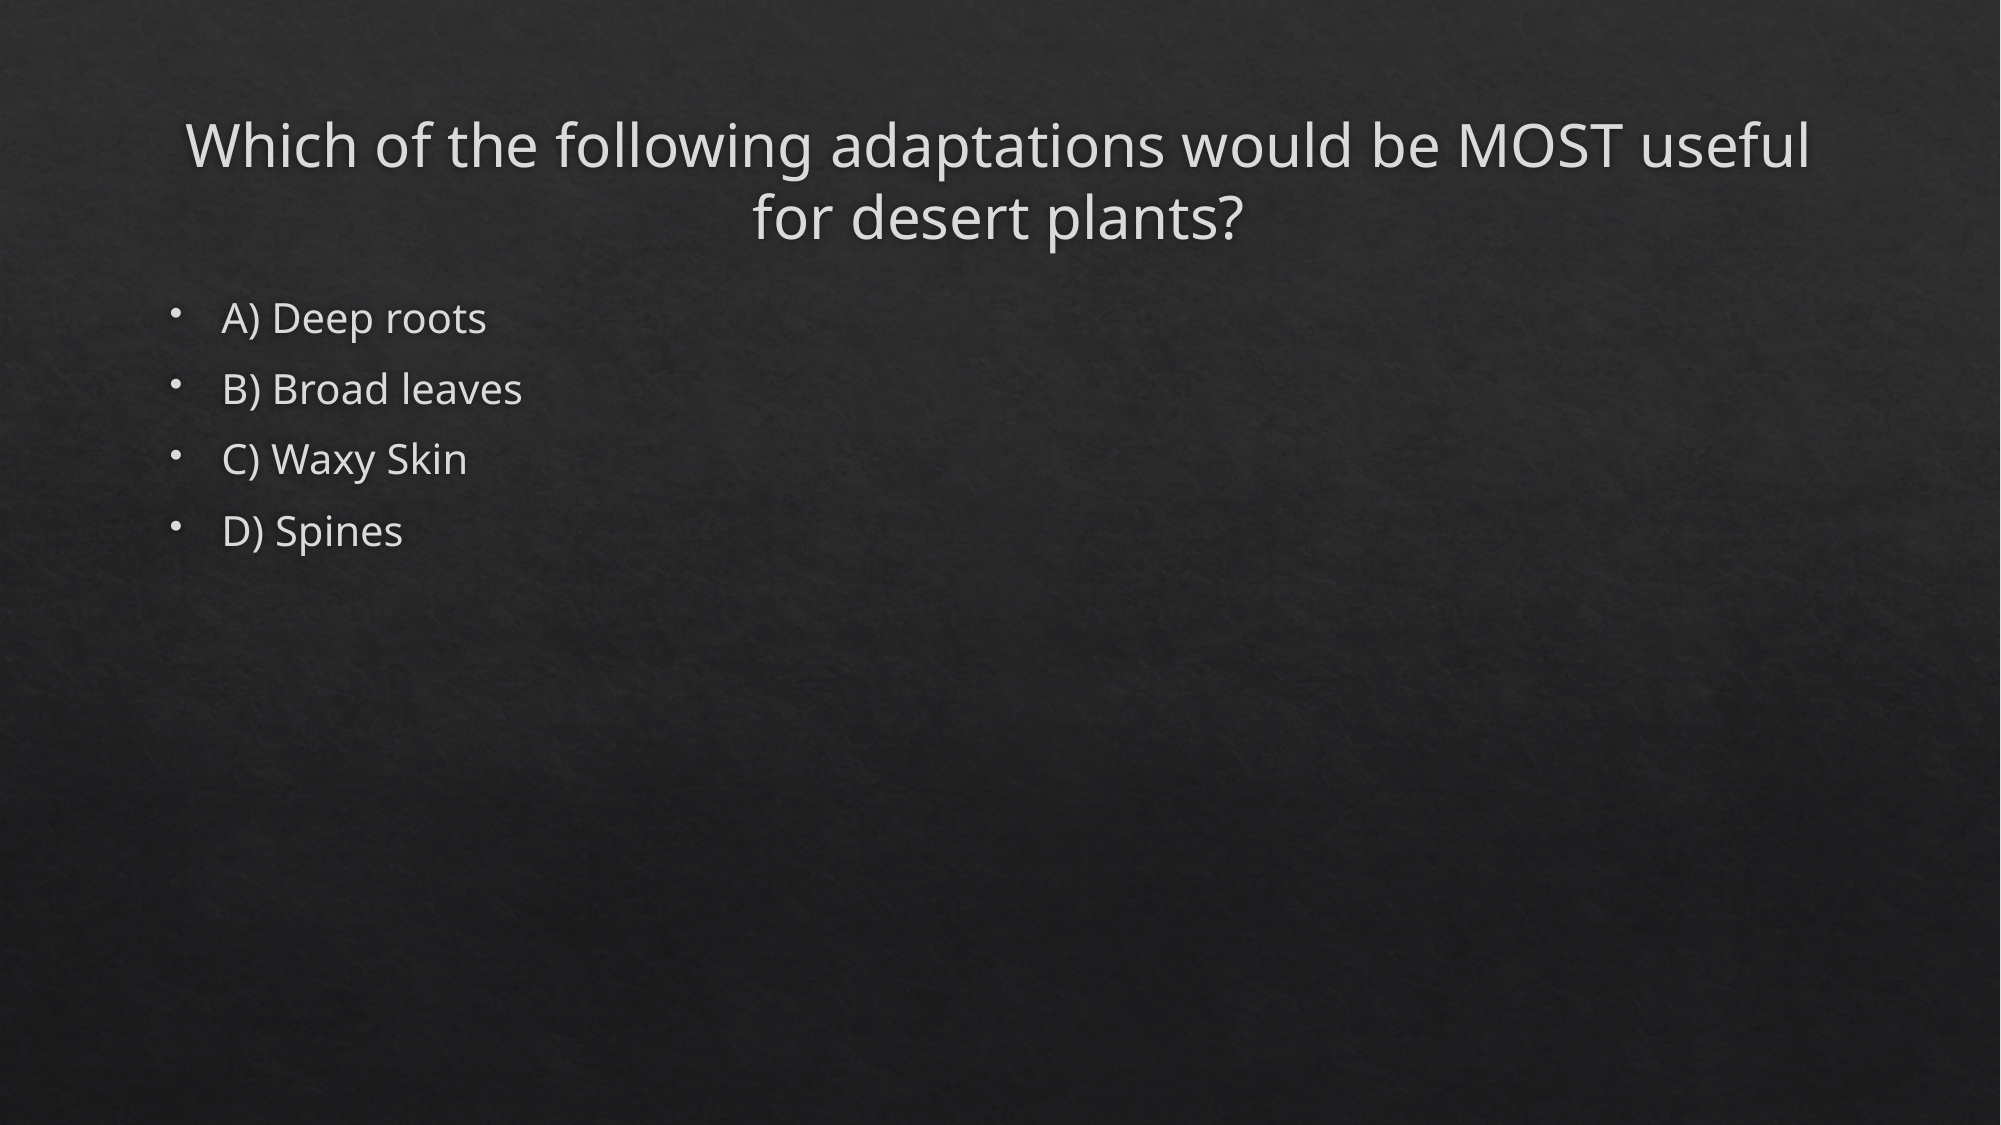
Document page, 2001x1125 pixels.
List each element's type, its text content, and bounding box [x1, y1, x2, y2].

list A) Deep roots B) Broad leaves C) Waxy Skin D) Spines [149, 284, 1849, 950]
title Which of the following adaptations would be MOST useful for desert plants? [149, 99, 1849, 260]
